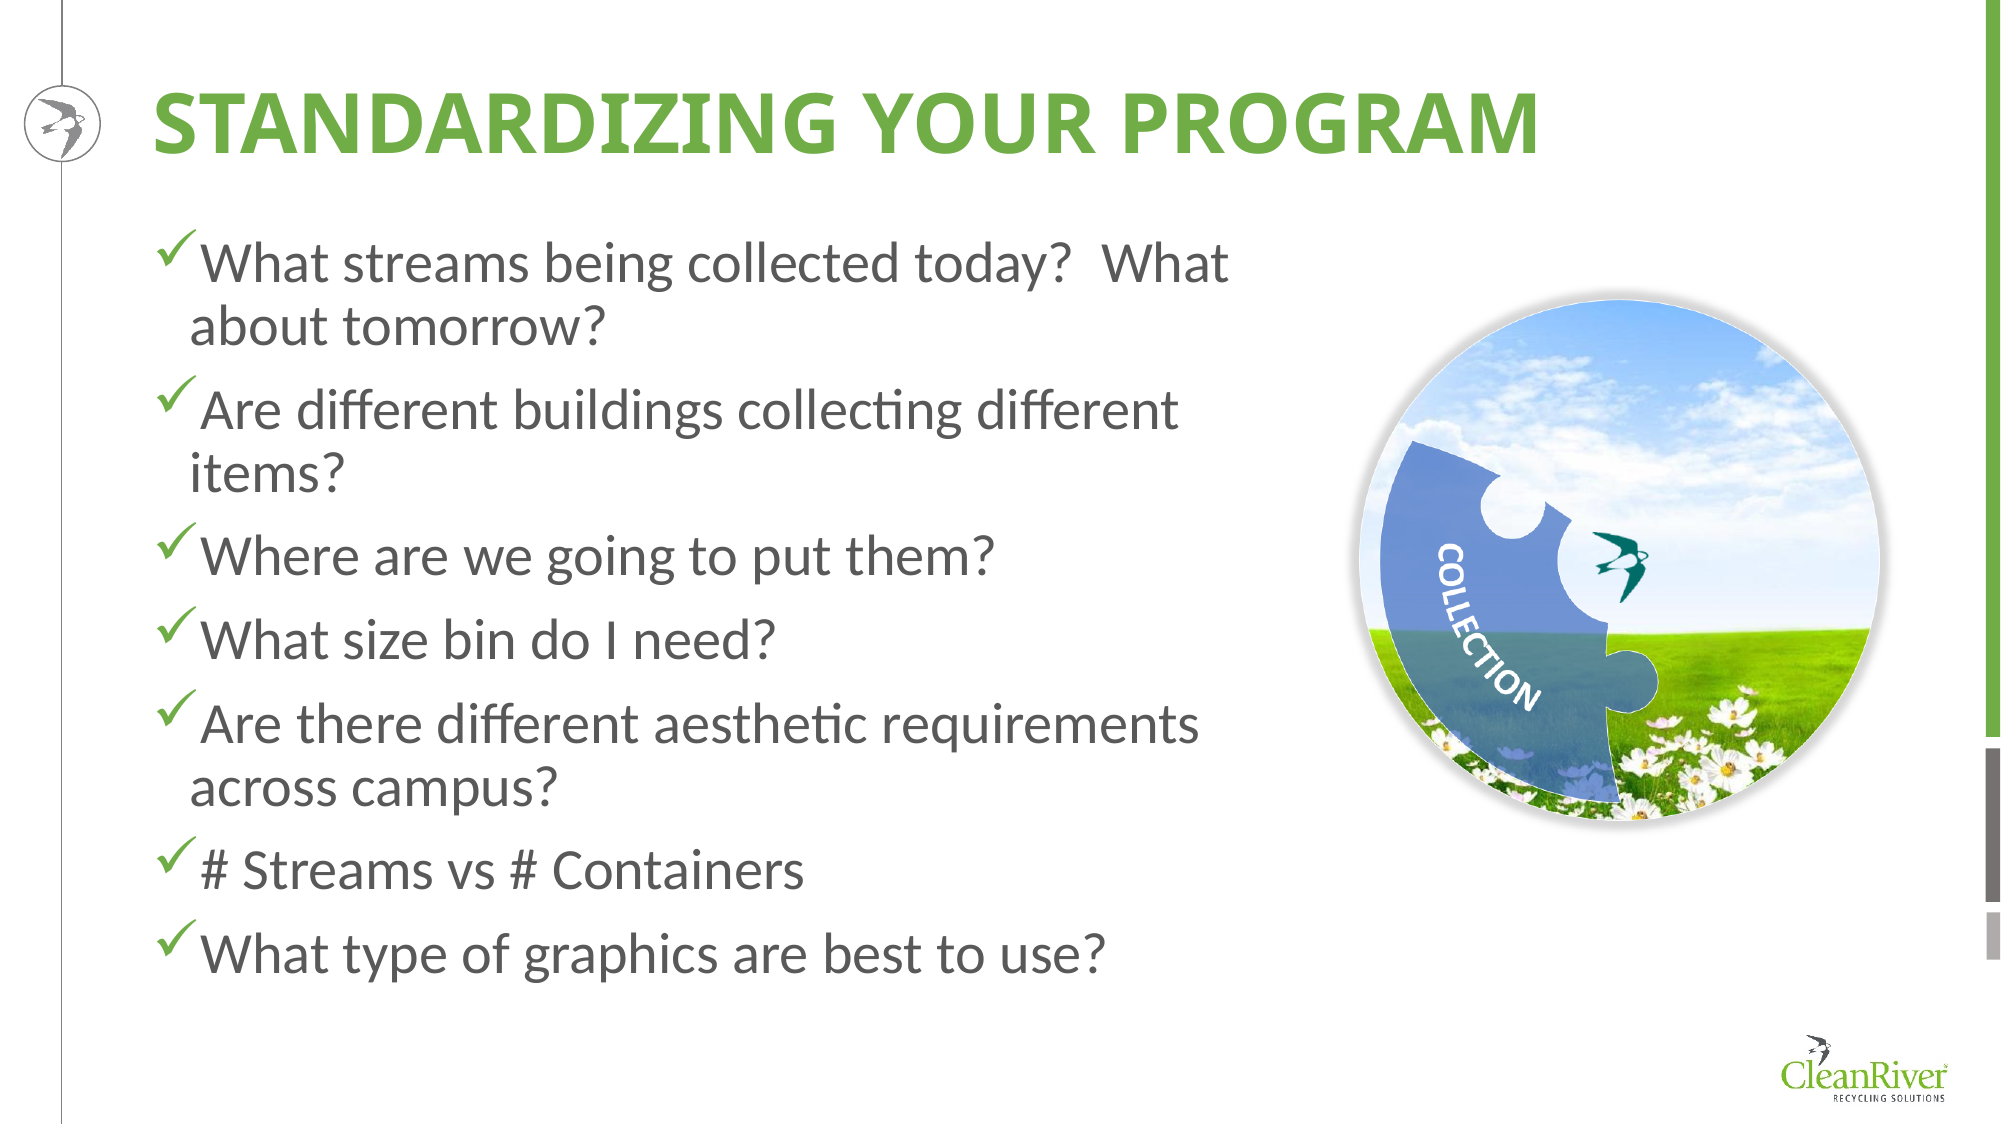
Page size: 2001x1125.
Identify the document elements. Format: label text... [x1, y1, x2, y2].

title Standardizing your program [137, 28, 1912, 225]
list What streams being collected today? What about tomorrow? Are different buildings collecting different items? Where are we going to put them? What size bin do I need? Are there different aesthetic requirements across campus? # Streams vs # Containers What type of graphics are best to use? [137, 224, 1294, 1006]
picture [1771, 1035, 1954, 1108]
picture [1342, 285, 1912, 840]
picture [37, 97, 86, 159]
